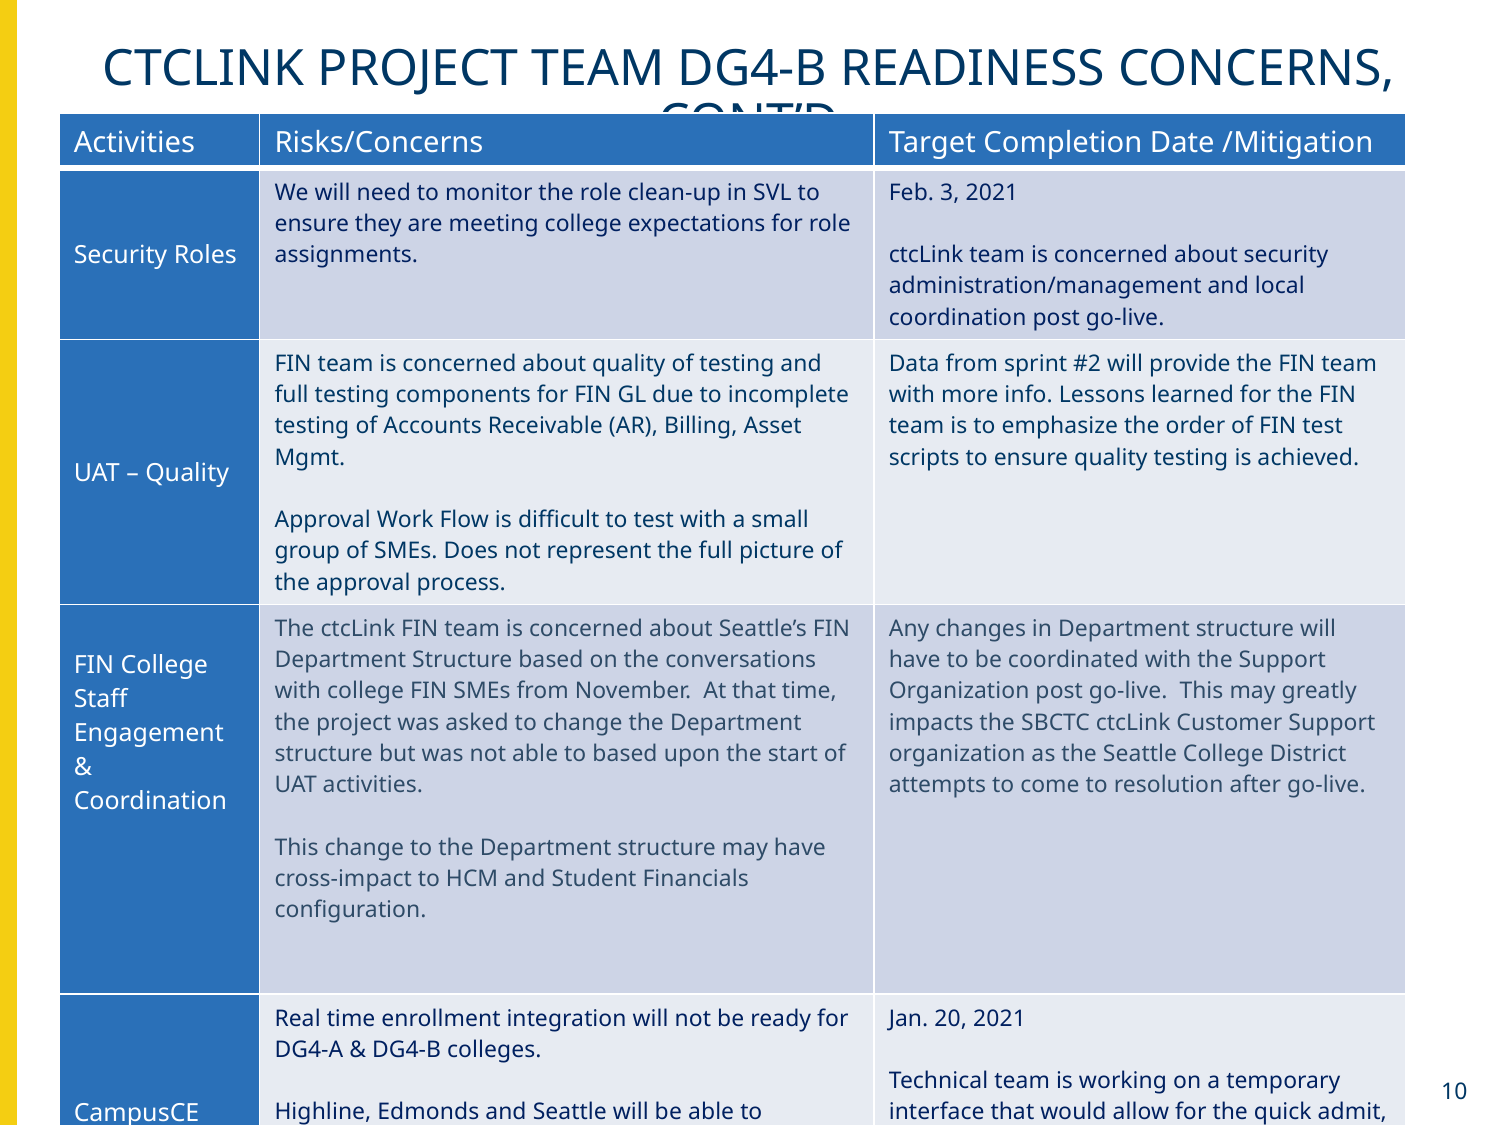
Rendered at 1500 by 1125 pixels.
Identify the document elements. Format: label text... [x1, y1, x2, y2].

table_cell The ctcLink FIN team is concerned about Seattle’s FIN Department Structure based on the conversations with college FIN SMEs from November. At that time, the project was asked to change the Department structure but was not able to based upon the start of UAT activities. This change to the Department structure may have cross-impact to HCM and Student Financials configuration. [260, 605, 873, 993]
table_header Target Completion Date /Mitigation [875, 114, 1405, 165]
title ctcLink Project TEAM DG4-B Readiness Concerns, cont’d [15, 34, 1483, 114]
table_cell Data from sprint #2 will provide the FIN team with more info. Lessons learned for the FIN team is to emphasize the order of FIN test scripts to ensure quality testing is achieved. [875, 340, 1405, 604]
table_cell UAT – Quality [60, 340, 259, 604]
table_cell Real time enrollment integration will not be ready for DG4-A & DG4-B colleges. Highline, Edmonds and Seattle will be able to continue to use their current CampusCE. Centralia and Wenatchee Valley have plans in place until they make decisions to implement CampusCE. [260, 995, 873, 1125]
table_header Risks/Concerns [260, 114, 873, 165]
table_cell Feb. 3, 2021 ctcLink team is concerned about security administration/management and local coordination post go-live. [875, 171, 1405, 339]
table_cell Any changes in Department structure will have to be coordinated with the Support Organization post go-live. This may greatly impacts the SBCTC ctcLink Customer Support organization as the Seattle College District attempts to come to resolution after go-live. [875, 605, 1405, 993]
table_cell We will need to monitor the role clean-up in SVL to ensure they are meeting college expectations for role assignments. [260, 171, 873, 339]
table_cell Security Roles [60, 171, 259, 339]
table_cell CampusCE [60, 995, 259, 1125]
table_cell FIN team is concerned about quality of testing and full testing components for FIN GL due to incomplete testing of Accounts Receivable (AR), Billing, Asset Mgmt. Approval Work Flow is difficult to test with a small group of SMEs. Does not represent the full picture of the approval process. [260, 340, 873, 604]
table_cell Jan. 20, 2021 Technical team is working on a temporary interface that would allow for the quick admit, enrollment and payment information to process via file upload. [875, 995, 1405, 1125]
table_cell FIN College Staff Engagement & Coordination [60, 605, 259, 993]
slide_number 10 [1405, 1069, 1483, 1109]
table_header Activities [60, 114, 259, 165]
